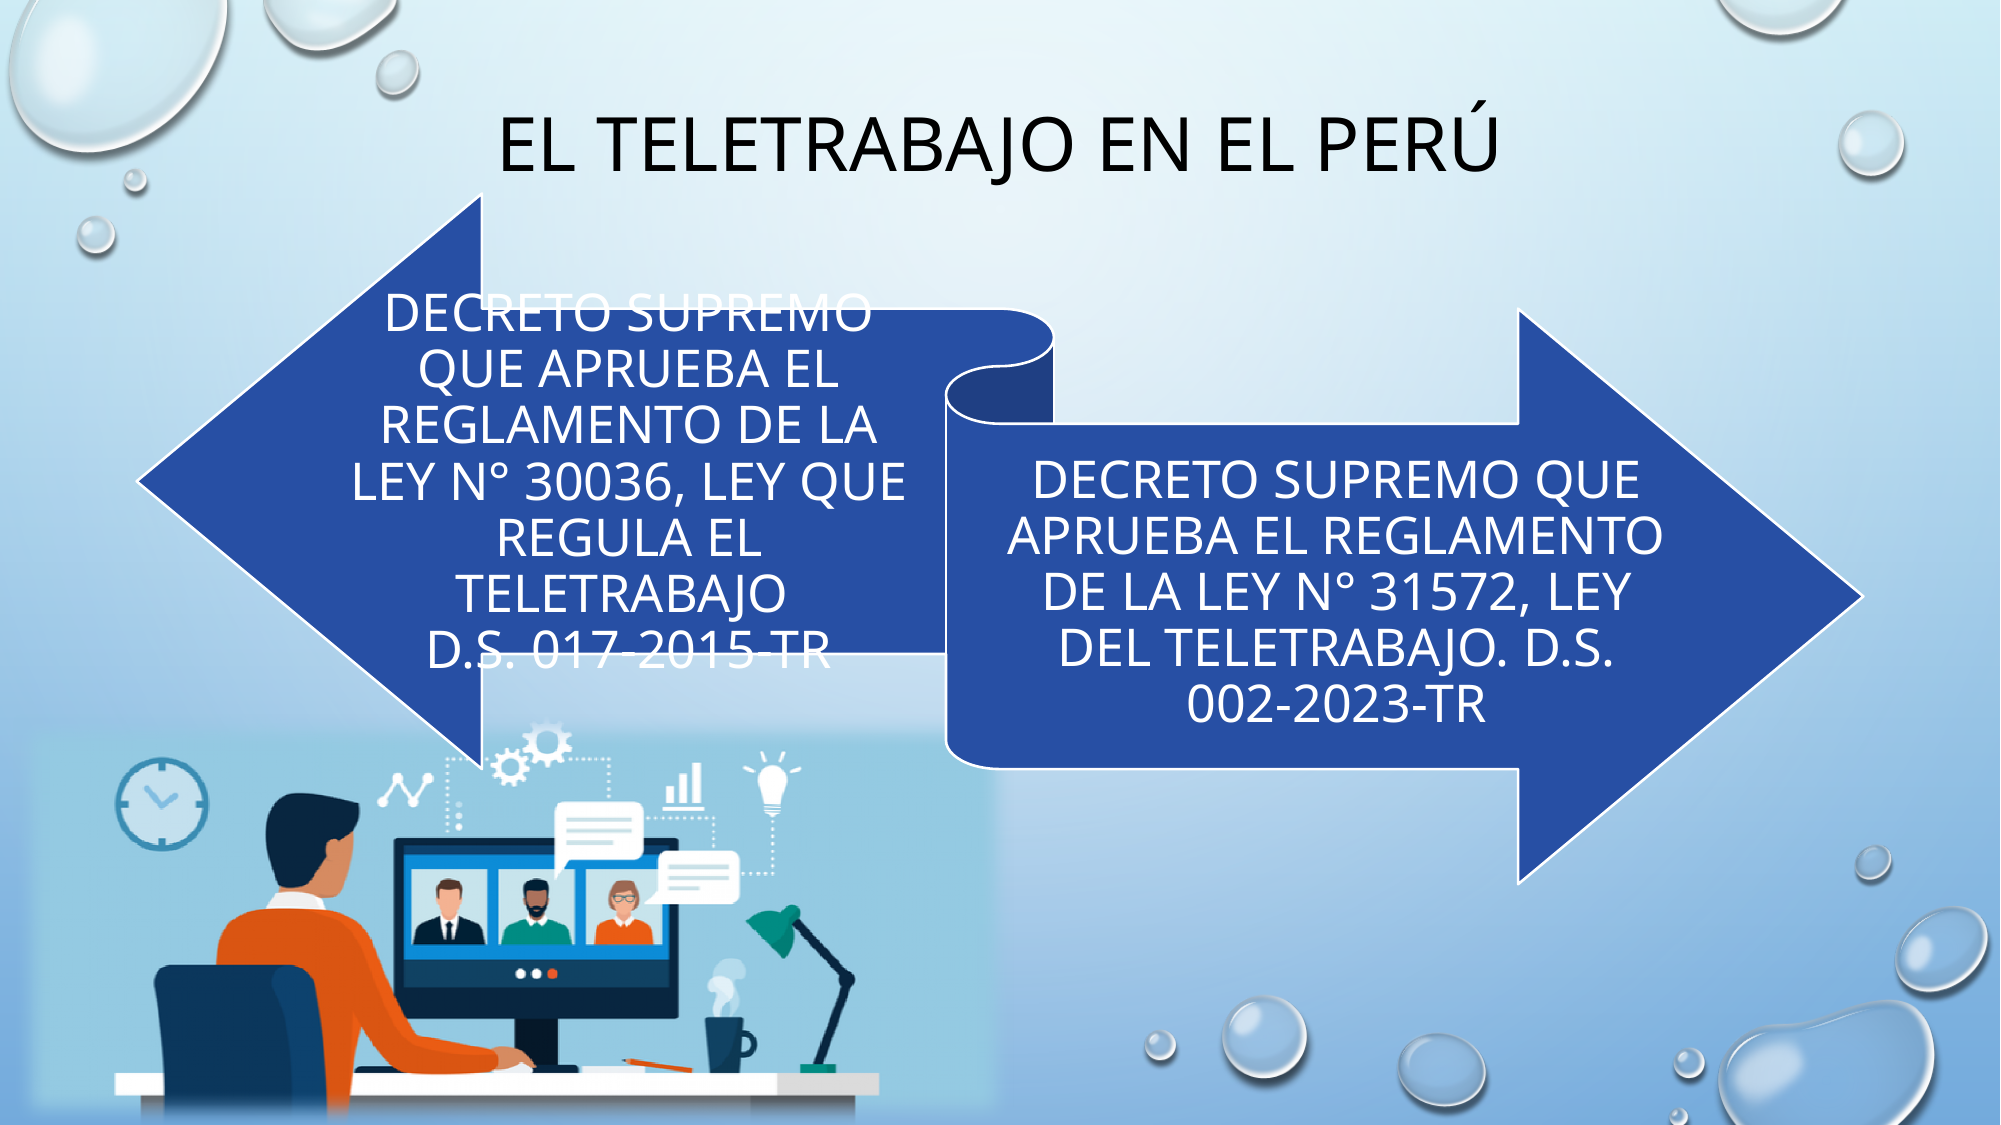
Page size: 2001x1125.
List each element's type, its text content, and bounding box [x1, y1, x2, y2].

title EL TELETRABAJO EN EL PERÚ [149, 101, 1851, 170]
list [136, 172, 1864, 906]
picture [0, 0, 2000, 1125]
